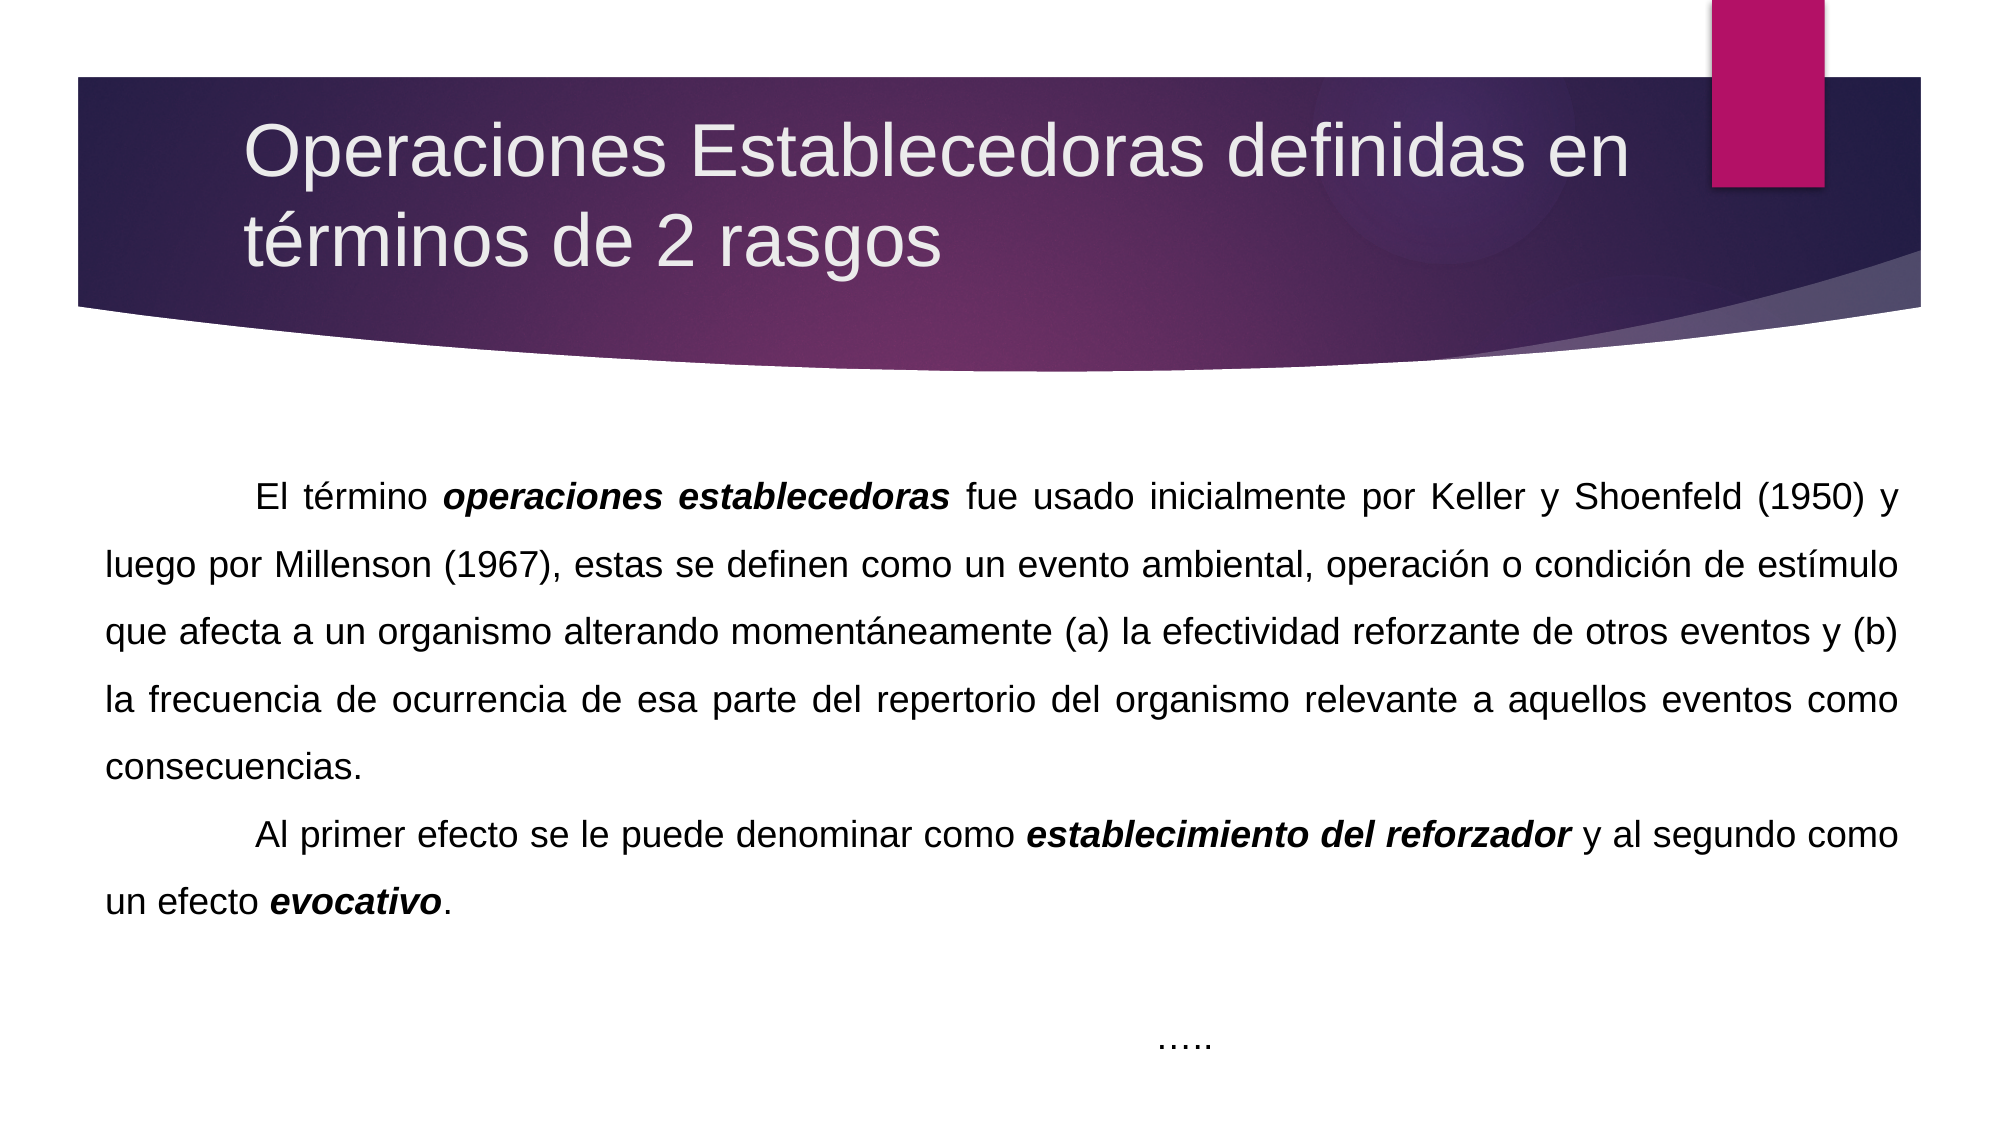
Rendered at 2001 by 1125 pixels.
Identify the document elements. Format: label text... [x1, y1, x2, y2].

text_box El término operaciones establecedoras fue usado inicialmente por Keller y Shoenfeld (1950) y luego por Millenson (1967), estas se definen como un evento ambiental, operación o condición de estímulo que afecta a un organismo alterando momentáneamente (a) la efectividad reforzante de otros eventos y (b) la frecuencia de ocurrencia de esa parte del repertorio del organismo relevante a aquellos eventos como consecuencias. Al primer efecto se le puede denominar como establecimiento del reforzador y al segundo como un efecto evocativo. ….. [90, 442, 1914, 1065]
title Operaciones Establecedoras definidas en términos de 2 rasgos [228, 100, 1666, 282]
